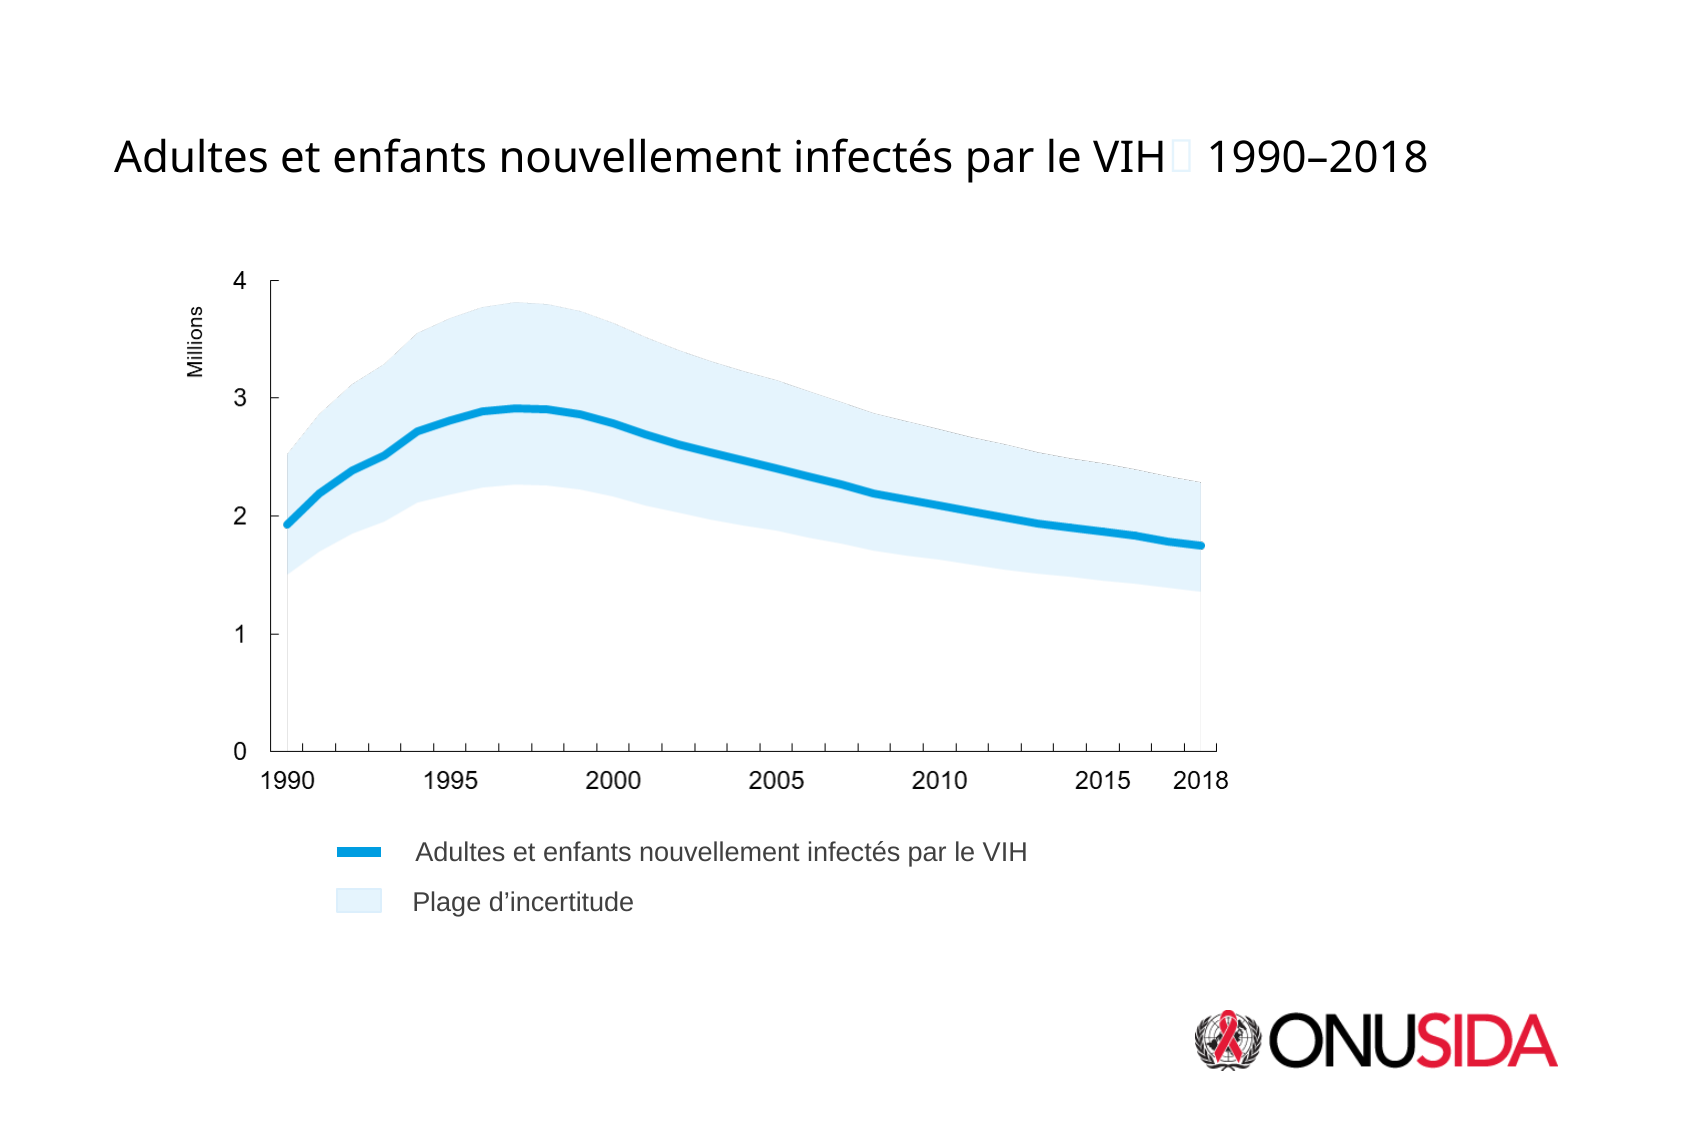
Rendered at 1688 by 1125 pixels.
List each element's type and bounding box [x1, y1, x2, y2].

picture [1195, 1010, 1558, 1071]
text_box [99, 119, 1673, 926]
